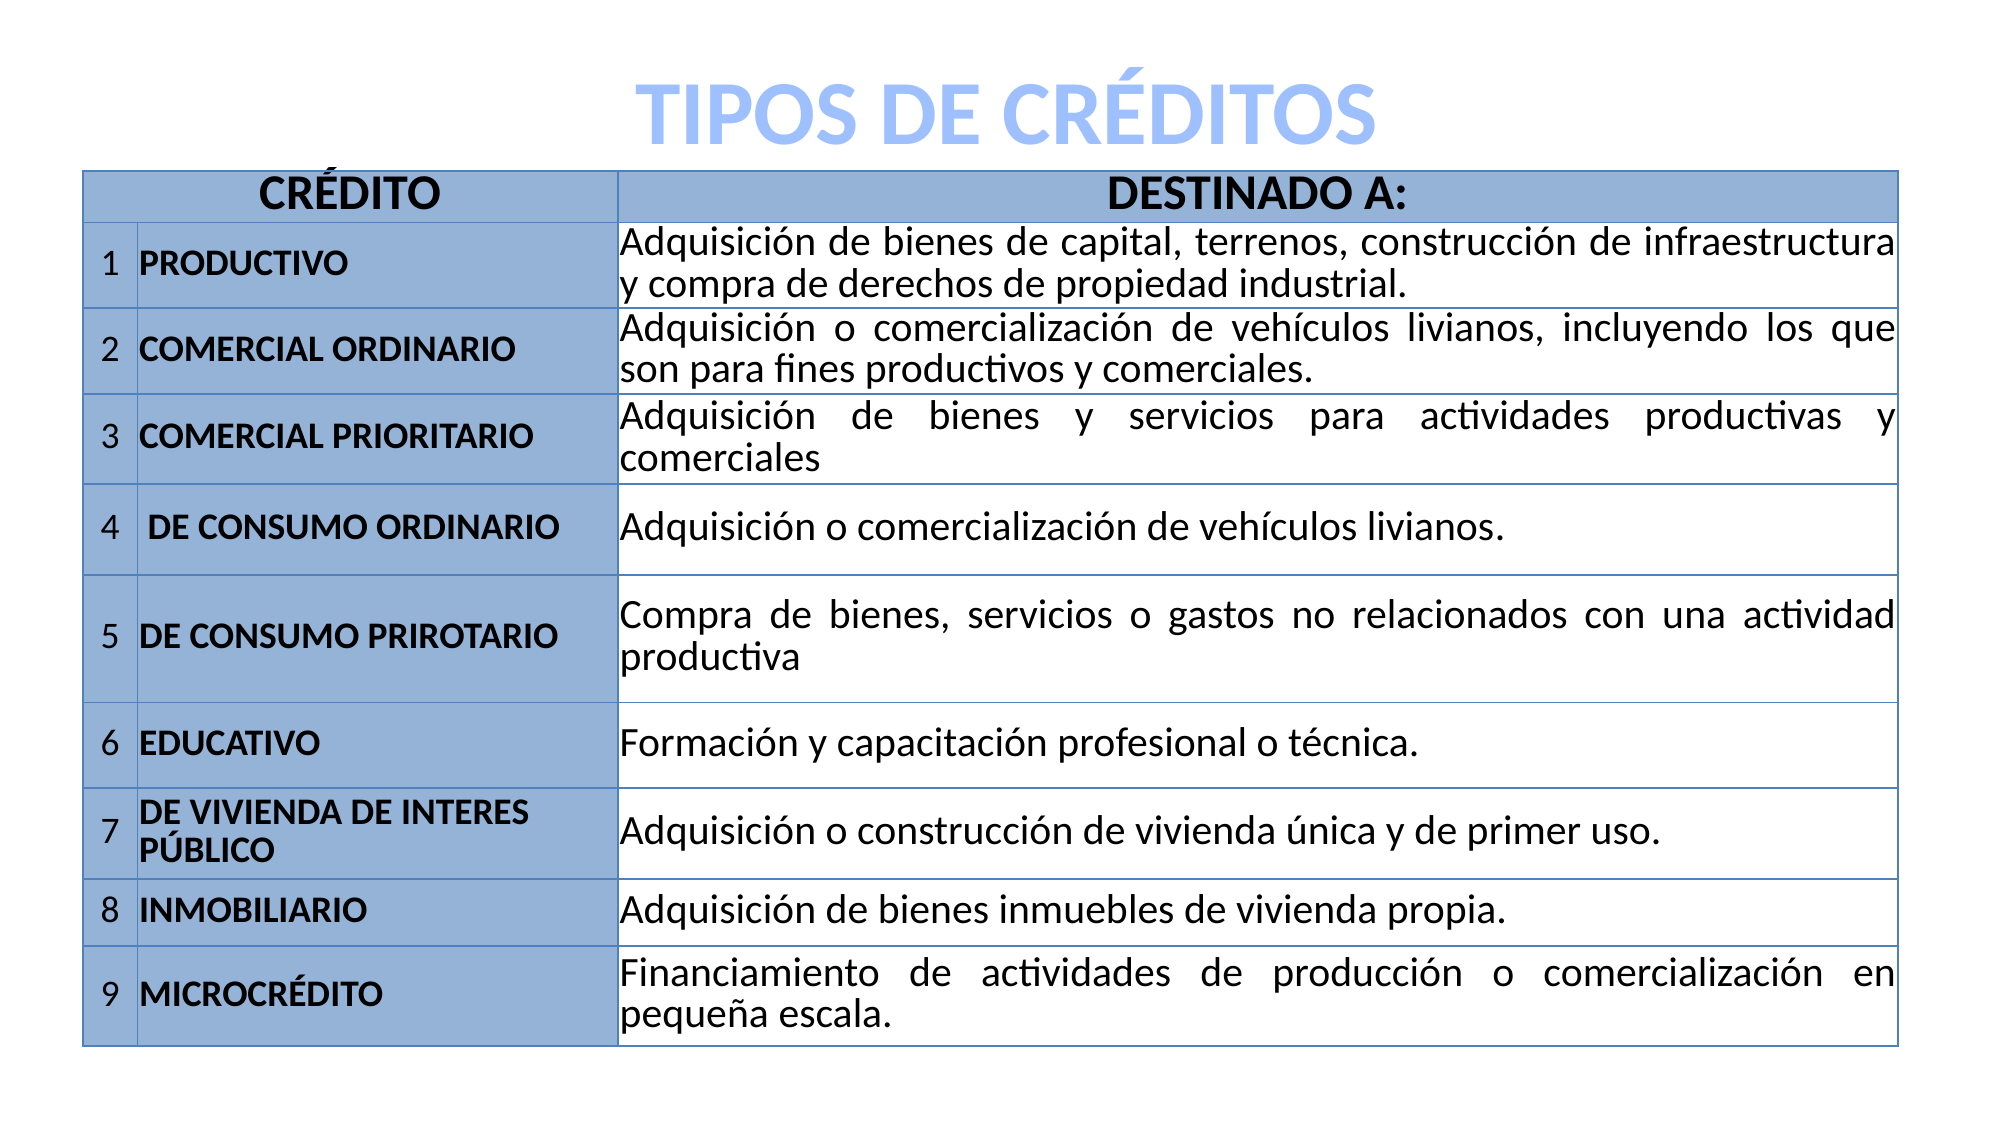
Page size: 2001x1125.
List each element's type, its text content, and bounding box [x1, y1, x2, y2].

table_cell Adquisición de bienes de capital, terrenos, construcción de infraestructura y compra de derechos de propiedad industrial. [619, 223, 1897, 307]
table_cell 9 [84, 947, 137, 1045]
table_cell Adquisición de bienes y servicios para actividades productivas y comerciales [619, 395, 1897, 483]
table_cell Adquisición o comercialización de vehículos livianos, incluyendo los que son para fines productivos y comerciales. [619, 309, 1897, 393]
table_cell 3 [84, 395, 137, 483]
table_cell 6 [84, 703, 137, 787]
table_cell COMERCIAL ORDINARIO [138, 309, 617, 393]
table_cell 5 [84, 576, 137, 702]
table_cell DE VIVIENDA DE INTERES PÚBLICO [138, 789, 617, 878]
table_cell EDUCATIVO [138, 703, 617, 787]
title TIPOS DE CRÉDITOS [144, 34, 1870, 170]
table_cell 8 [84, 880, 137, 945]
table_cell Adquisición o comercialización de vehículos livianos. [619, 485, 1897, 574]
table_cell COMERCIAL PRIORITARIO [138, 395, 617, 483]
table_cell Compra de bienes, servicios o gastos no relacionados con una actividad productiva [619, 576, 1897, 702]
table_header CRÉDITO [84, 172, 617, 222]
table_cell INMOBILIARIO [138, 880, 617, 945]
table_cell DE CONSUMO PRIROTARIO [138, 576, 617, 702]
table_header DESTINADO A: [619, 172, 1897, 222]
table_cell Adquisición de bienes inmuebles de vivienda propia. [619, 880, 1897, 945]
table_cell Financiamiento de actividades de producción o comercialización en pequeña escala. [619, 947, 1897, 1045]
table_cell 2 [84, 309, 137, 393]
table_cell 4 [84, 485, 137, 574]
table_cell DE CONSUMO ORDINARIO [138, 485, 617, 574]
table_cell 7 [84, 789, 137, 878]
table_cell 1 [84, 223, 137, 307]
table_cell Adquisición o construcción de vivienda única y de primer uso. [619, 789, 1897, 878]
table_cell Formación y capacitación profesional o técnica. [619, 703, 1897, 787]
table_cell MICROCRÉDITO [138, 947, 617, 1045]
table_cell PRODUCTIVO [138, 223, 617, 307]
